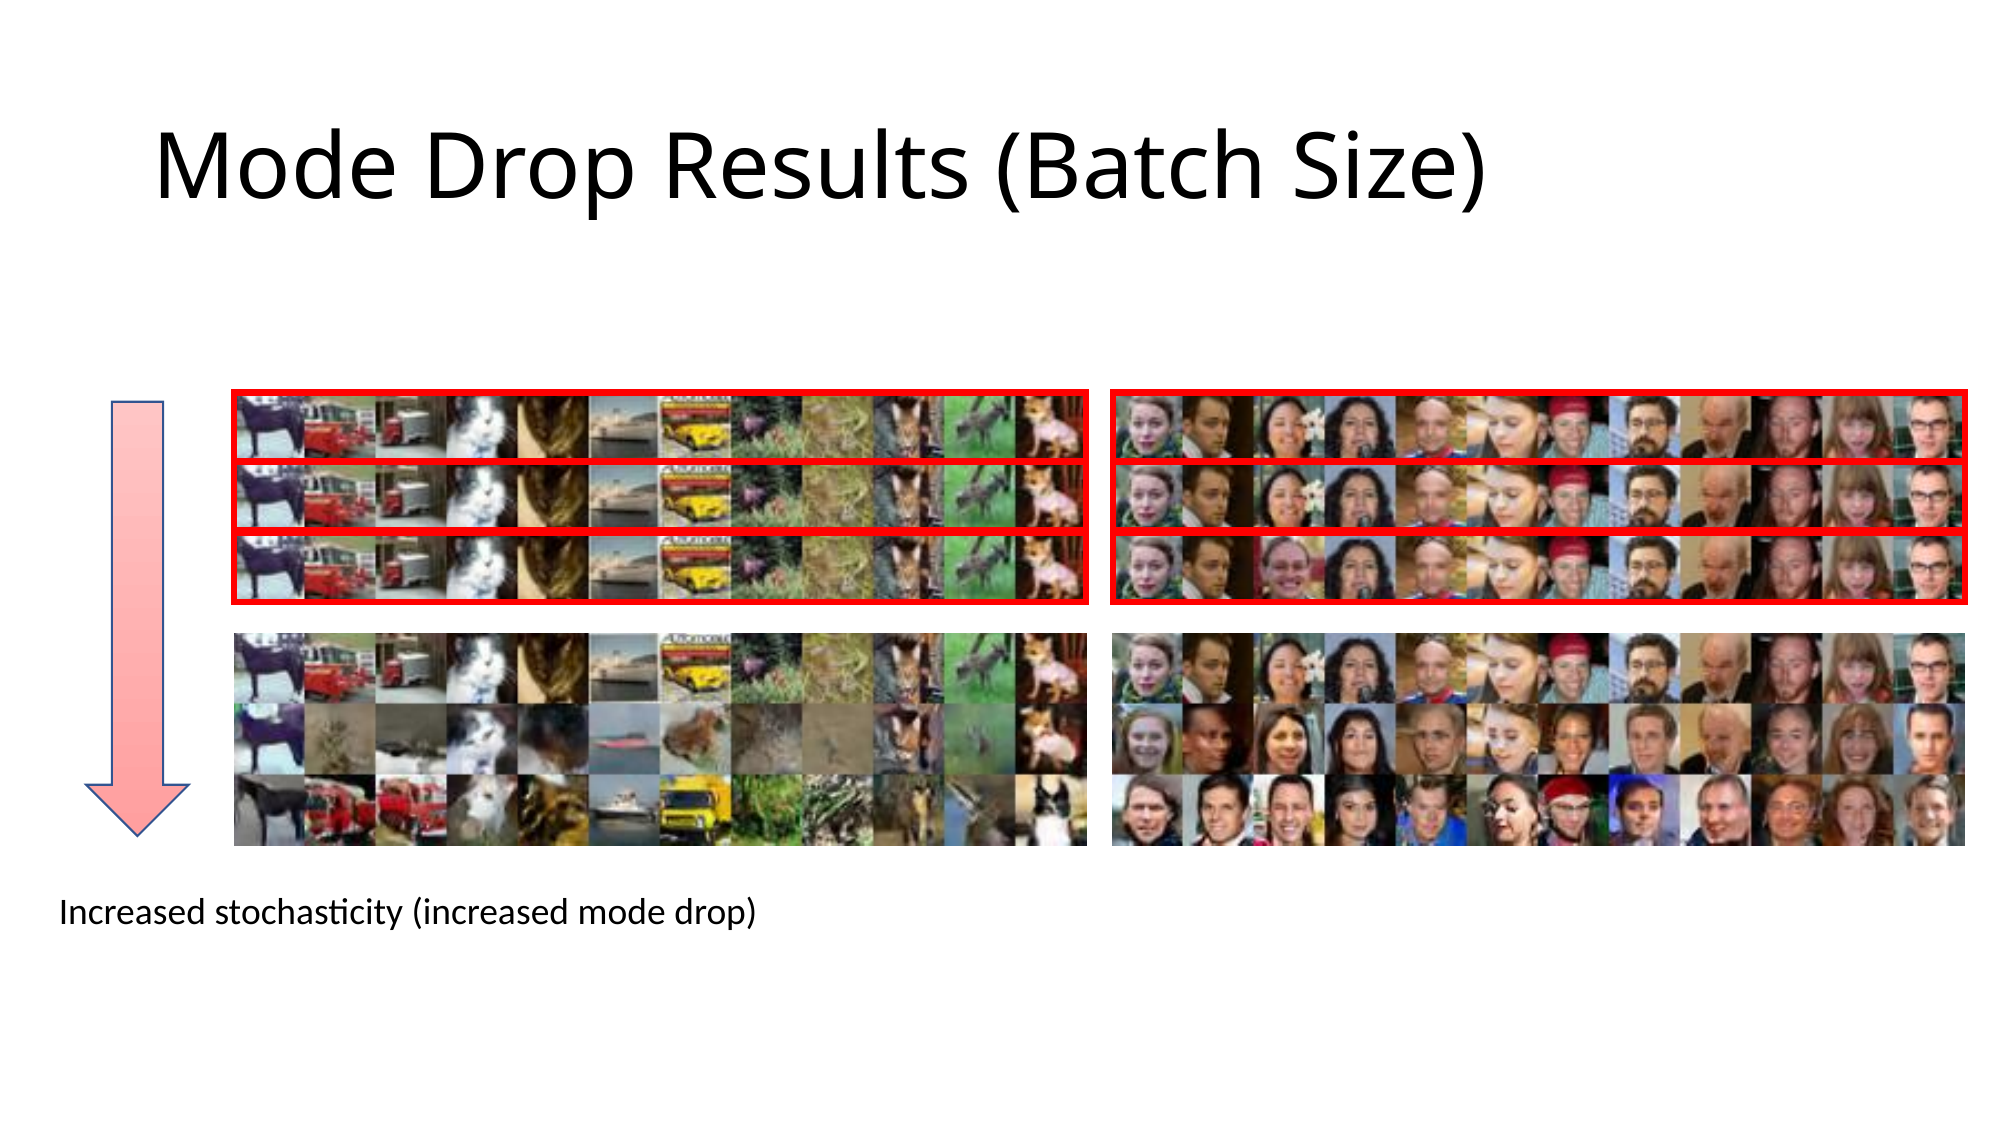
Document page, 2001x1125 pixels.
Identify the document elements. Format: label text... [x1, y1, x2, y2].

picture [1112, 391, 1965, 605]
picture [1112, 633, 1965, 847]
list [234, 633, 1087, 847]
text_box [83, 400, 192, 838]
picture [234, 391, 1087, 605]
text_box Increased stochasticity (increased mode drop) [43, 879, 1222, 940]
title Mode Drop Results (Batch Size) [137, 59, 1863, 278]
